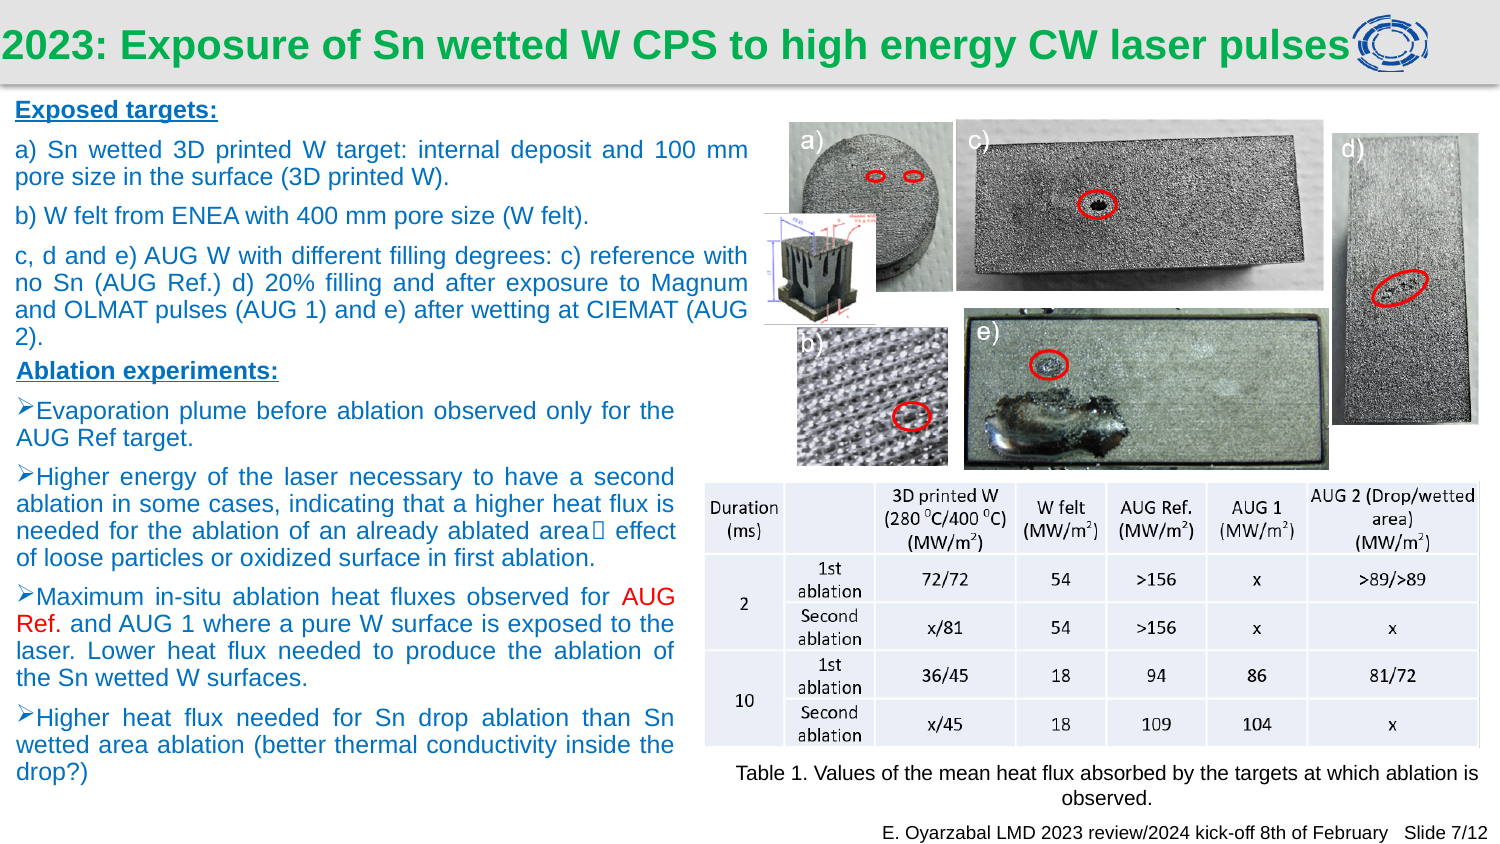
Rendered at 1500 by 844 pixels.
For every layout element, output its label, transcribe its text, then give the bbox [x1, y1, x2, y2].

text_box Ablation experiments: Evaporation plume before ablation observed only for the AUG Ref target. Higher energy of the laser necessary to have a second ablation in some cases, indicating that a higher heat flux is needed for the ablation of an already ablated area effect of loose particles or oxidized surface in first ablation. Maximum in-situ ablation heat fluxes observed for AUG Ref. and AUG 1 where a pure W surface is exposed to the laser. Lower heat flux needed to produce the ablation of the Sn wetted W surfaces. Higher heat flux needed for Sn drop ablation than Sn wetted area ablation (better thermal conductivity inside the drop?) [1, 350, 691, 793]
picture [702, 476, 1480, 759]
picture [764, 114, 1480, 470]
text_box 2023: Exposure of Sn wetted W CPS to high energy CW laser pulses [1, 14, 1365, 71]
text_box Table 1. Values of the mean heat flux absorbed by the targets at which ablation is observed. [694, 752, 1500, 813]
text_box E. Oyarzabal LMD 2023 review/2024 kick-off 8th of February Slide 7/12 [0, 813, 1500, 844]
text_box Exposed targets: a) Sn wetted 3D printed W target: internal deposit and 100 mm pore size in the surface (3D printed W). b) W felt from ENEA with 400 mm pore size (W felt). c, d and e) AUG W with different filling degrees: c) reference with no Sn (AUG Ref.) d) 20% filling and after exposure to Magnum and OLMAT pulses (AUG 1) and e) after wetting at CIEMAT (AUG 2). [0, 90, 765, 358]
